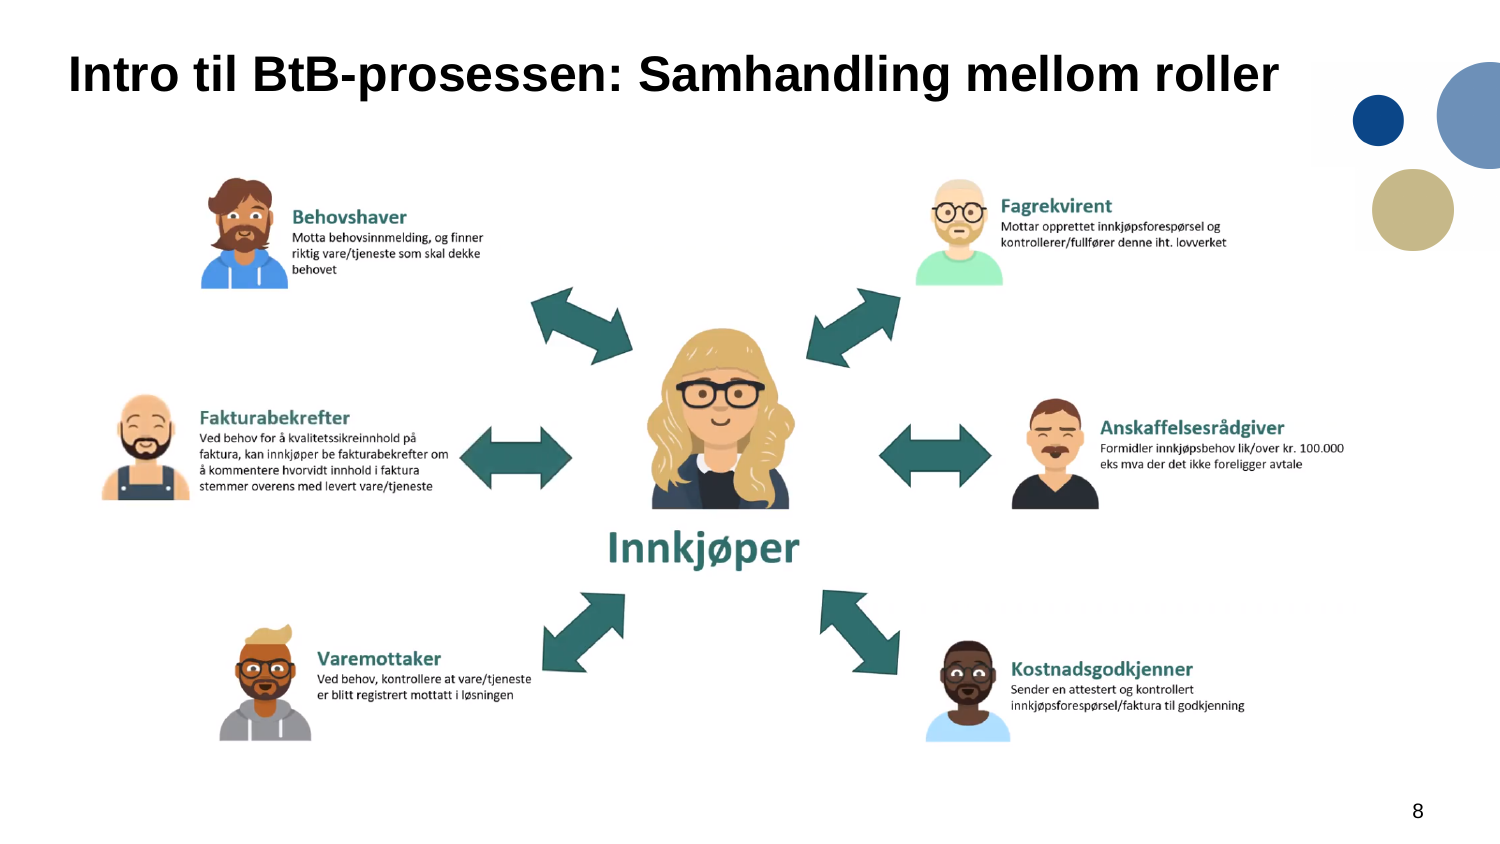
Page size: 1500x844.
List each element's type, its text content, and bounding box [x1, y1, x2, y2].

picture [87, 62, 1500, 763]
title Intro til BtB-prosessen: Samhandling mellom roller [53, 33, 1429, 110]
